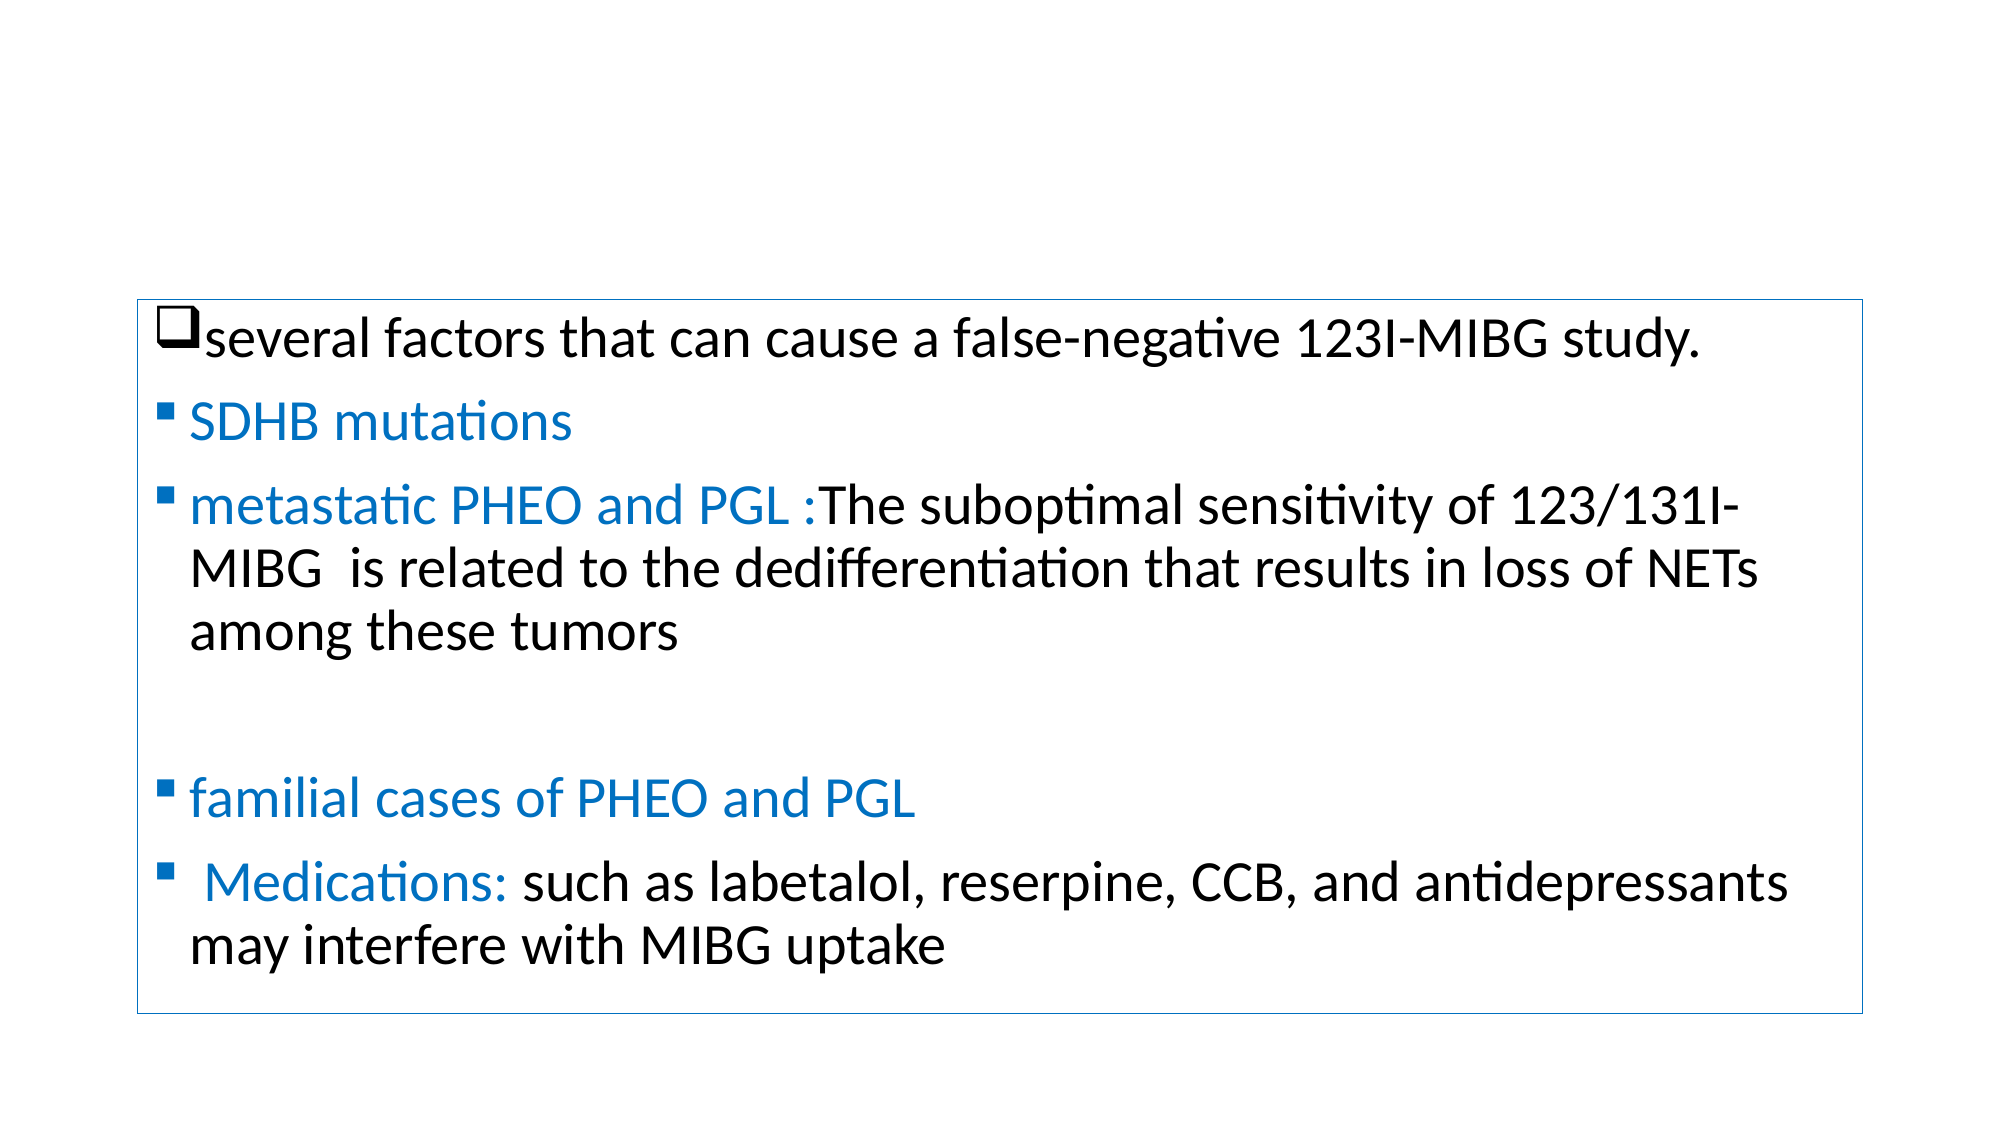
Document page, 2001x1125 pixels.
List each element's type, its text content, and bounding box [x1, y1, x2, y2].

list several factors that can cause a false-negative 123I-MIBG study. SDHB mutations metastatic PHEO and PGL :The suboptimal sensitivity of 123/131I-MIBG is related to the dedifferentiation that results in loss of NETs among these tumors familial cases of PHEO and PGL Medications: such as labetalol, reserpine, CCB, and antidepressants may interfere with MIBG uptake [137, 299, 1863, 1014]
